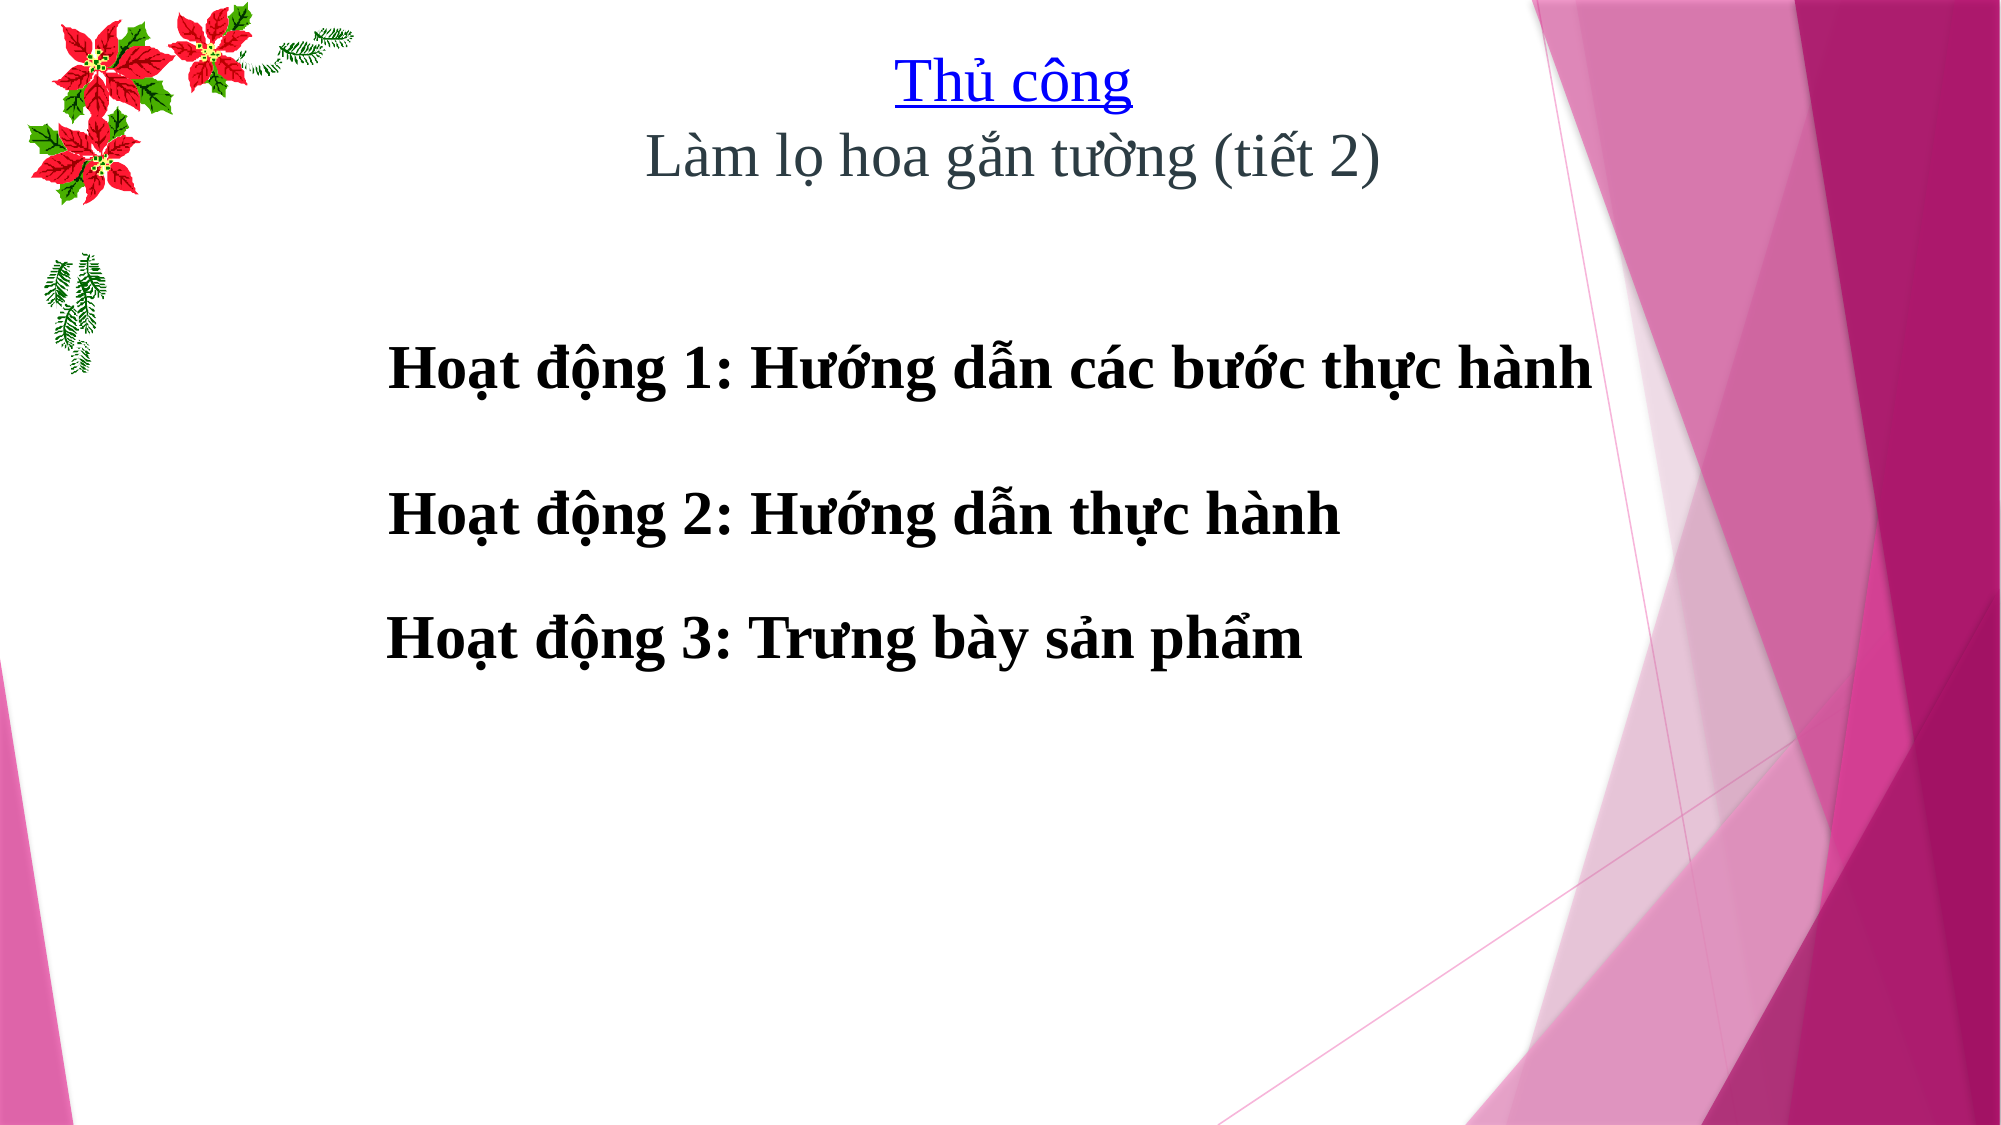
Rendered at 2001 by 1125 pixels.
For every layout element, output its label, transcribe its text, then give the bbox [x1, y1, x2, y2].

text_box Hoạt động 1: Hướng dẫn các bước thực hành [373, 319, 1665, 409]
text_box Hoạt động 3: Trưng bày sản phẩm [372, 589, 1552, 679]
text_box Thủ công Làm lọ hoa gắn tường (tiết 2) [360, 31, 1674, 286]
text_box Hoạt động 2: Hướng dẫn thực hành [373, 464, 1525, 589]
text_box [26, 1, 355, 375]
